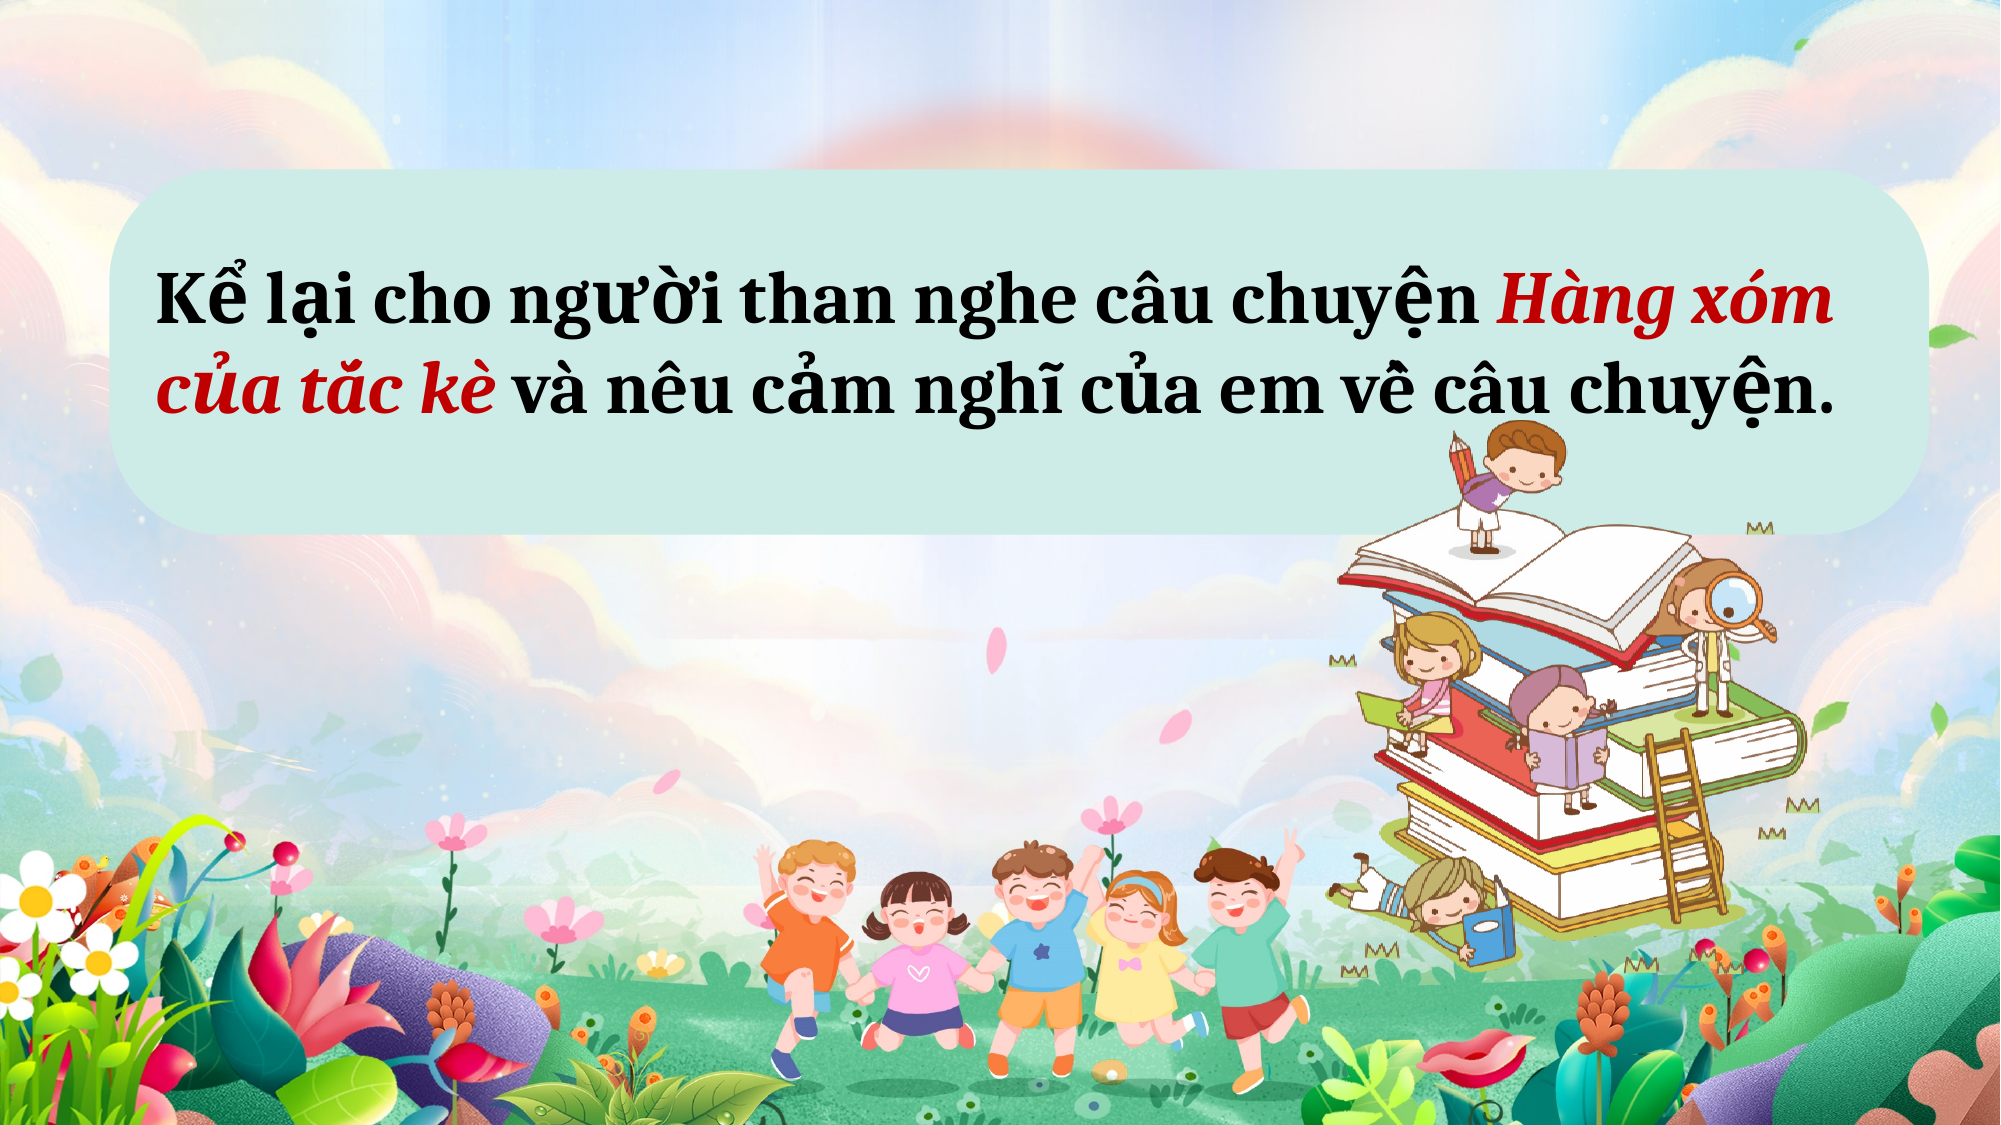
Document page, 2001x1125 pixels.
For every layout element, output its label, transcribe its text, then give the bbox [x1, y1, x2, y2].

picture [0, 0, 2000, 1125]
text_box [108, 168, 1931, 536]
text_box Kể lại cho người than nghe câu chuyện Hàng xóm của tắc kè và nêu cảm nghĩ của em về câu chuyện. [134, 241, 1857, 436]
